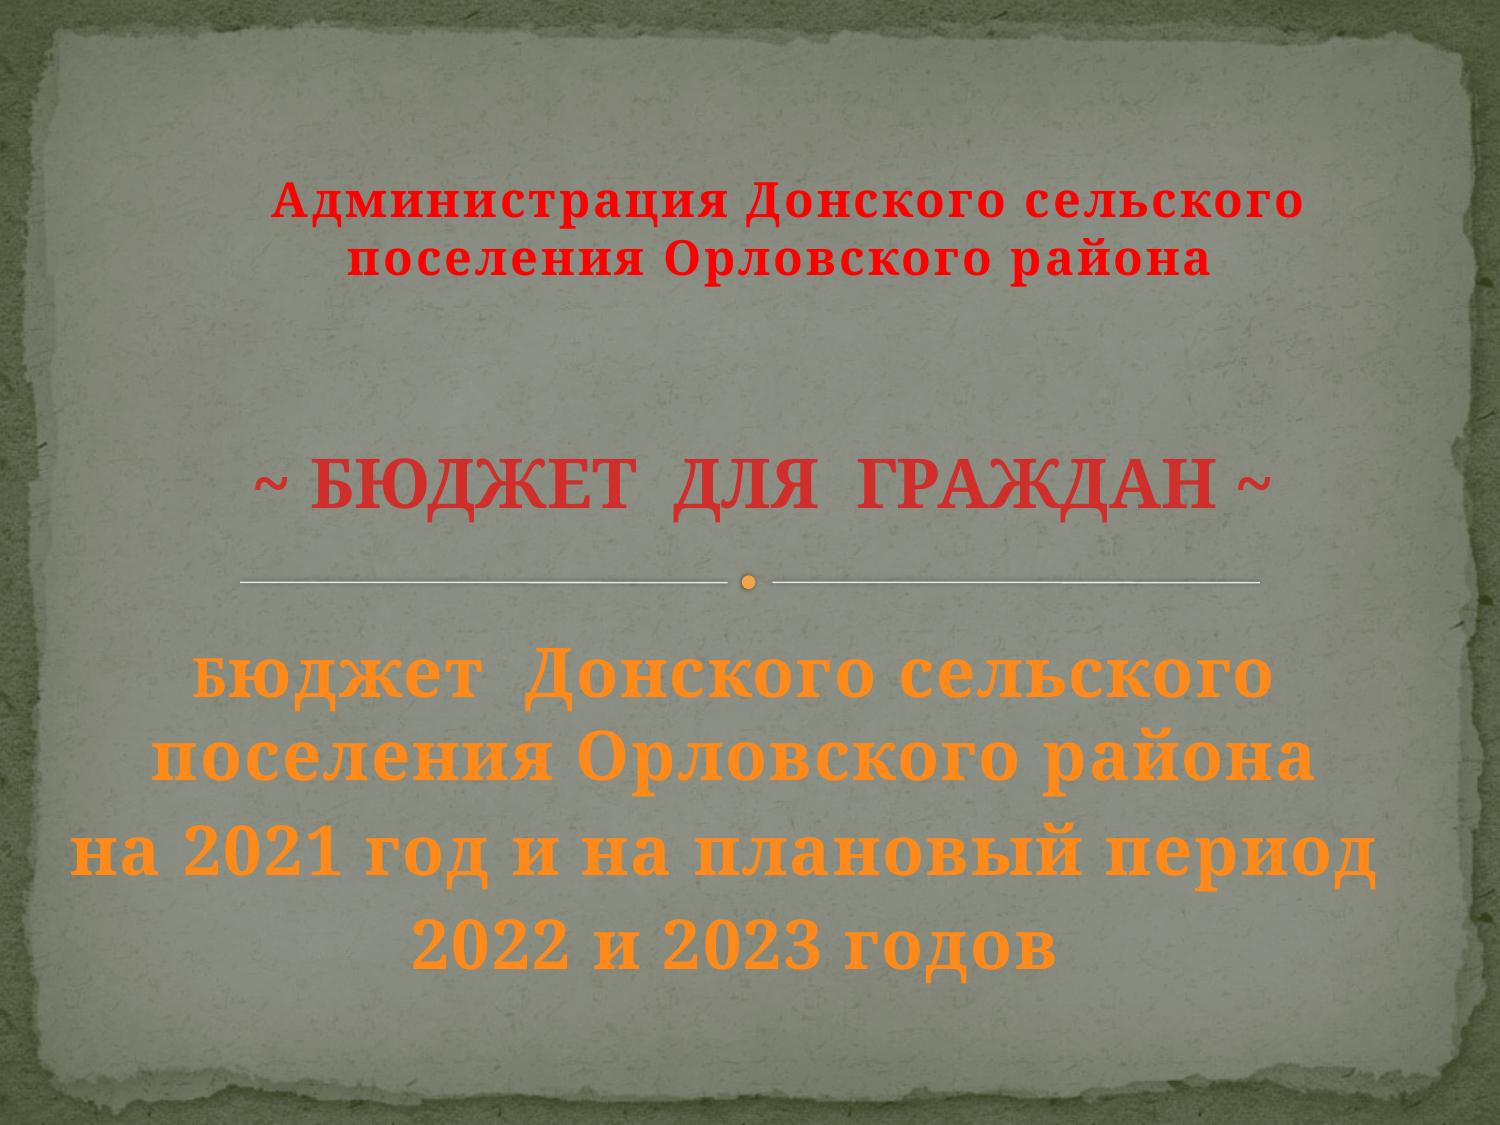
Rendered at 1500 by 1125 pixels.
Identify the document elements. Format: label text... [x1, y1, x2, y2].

subtitle Бюджет Донского сельского поселения Орловского района на 2021 год и на плановый период 2022 и 2023 годов [0, 621, 1471, 1125]
text_box ~ БЮДЖЕТ ДЛЯ ГРАЖДАН ~ [227, 432, 1290, 530]
title Администрация Донского сельского поселения Орловского района [88, 160, 1476, 402]
